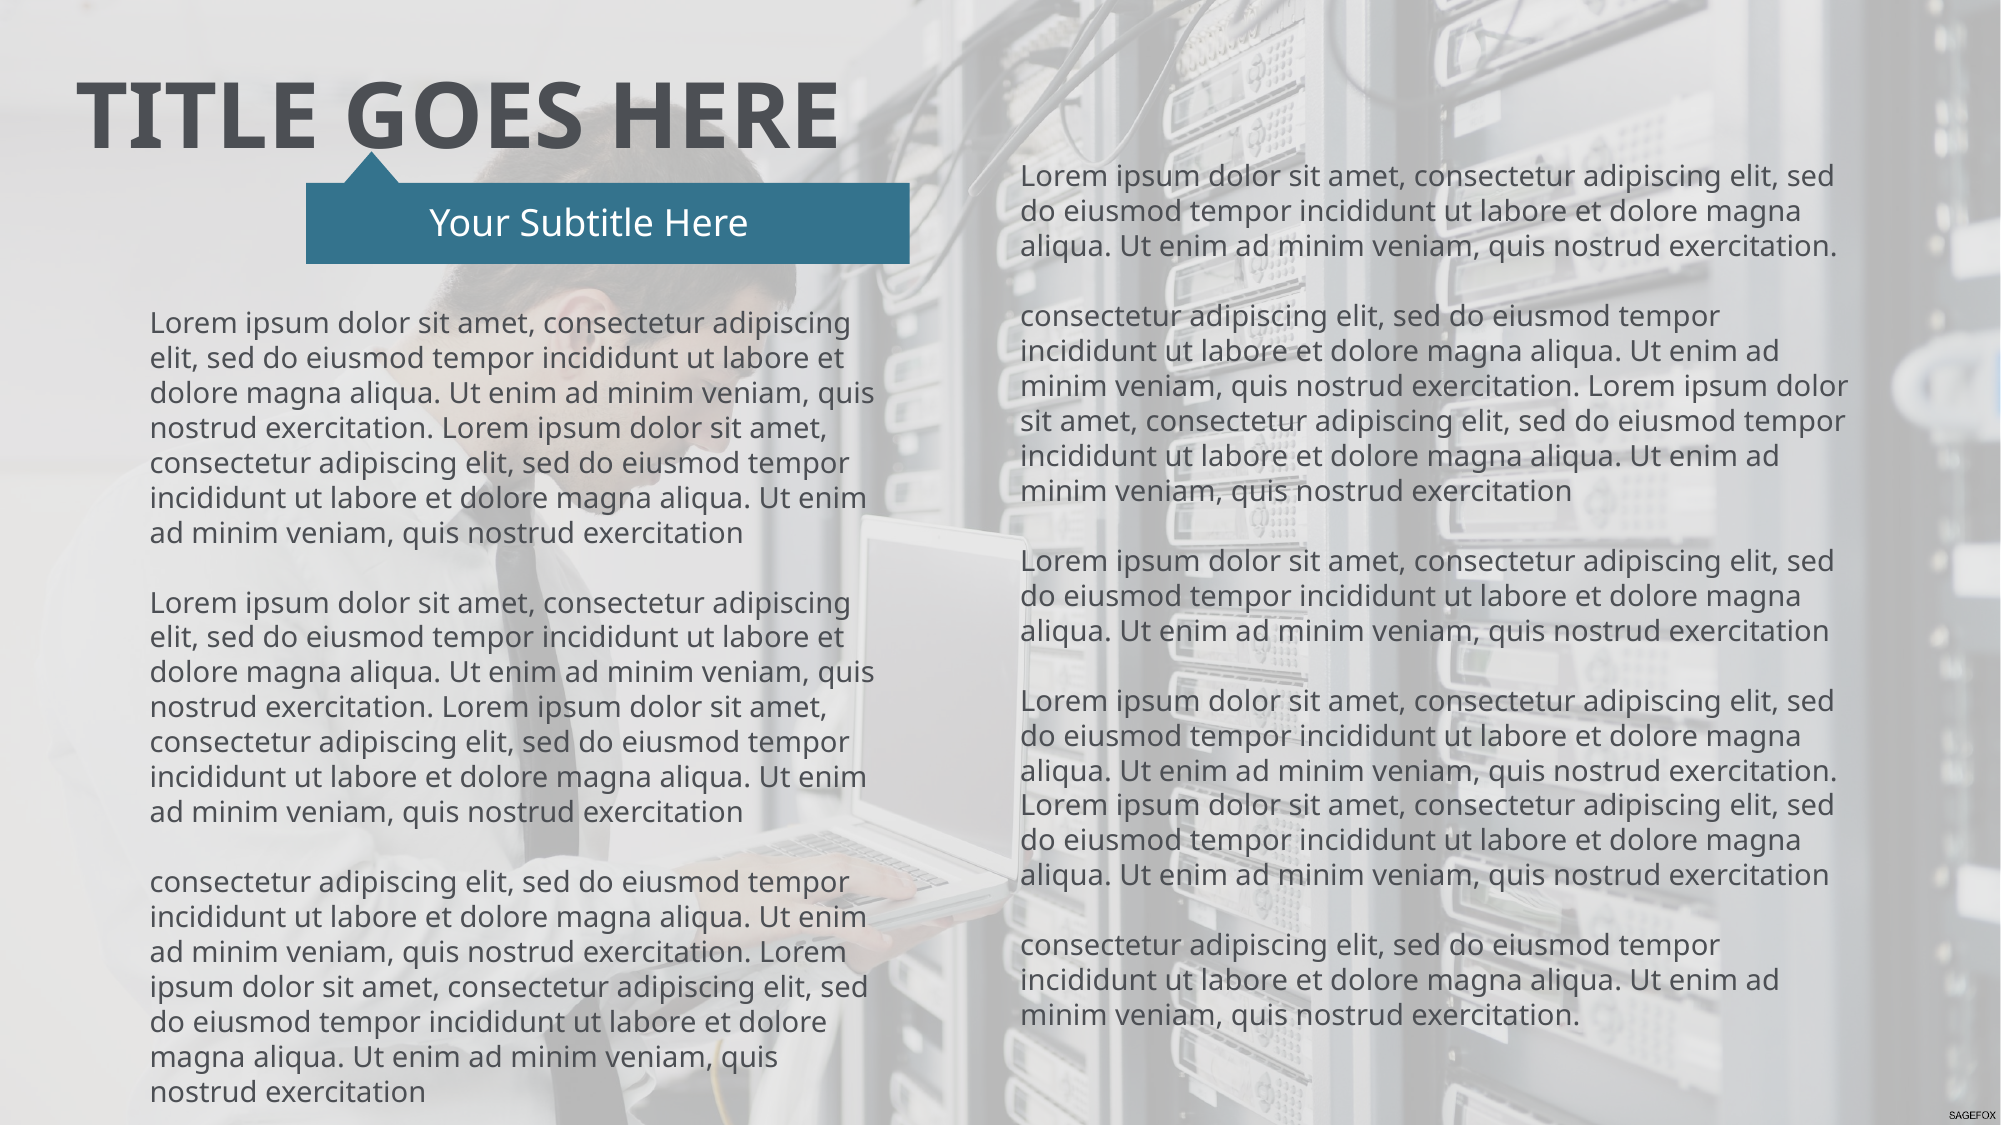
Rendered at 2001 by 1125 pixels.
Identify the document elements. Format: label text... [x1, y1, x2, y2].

text_box Lorem ipsum dolor sit amet, consectetur adipiscing elit, sed do eiusmod tempor incididunt ut labore et dolore magna aliqua. Ut enim ad minim veniam, quis nostrud exercitation. consectetur adipiscing elit, sed do eiusmod tempor incididunt ut labore et dolore magna aliqua. Ut enim ad minim veniam, quis nostrud exercitation. Lorem ipsum dolor sit amet, consectetur adipiscing elit, sed do eiusmod tempor incididunt ut labore et dolore magna aliqua. Ut enim ad minim veniam, quis nostrud exercitation Lorem ipsum dolor sit amet, consectetur adipiscing elit, sed do eiusmod tempor incididunt ut labore et dolore magna aliqua. Ut enim ad minim veniam, quis nostrud exercitation Lorem ipsum dolor sit amet, consectetur adipiscing elit, sed do eiusmod tempor incididunt ut labore et dolore magna aliqua. Ut enim ad minim veniam, quis nostrud exercitation. Lorem ipsum dolor sit amet, consectetur adipiscing elit, sed do eiusmod tempor incididunt ut labore et dolore magna aliqua. Ut enim ad minim veniam, quis nostrud exercitation consectetur adipiscing elit, sed do eiusmod tempor incididunt ut labore et dolore magna aliqua. Ut enim ad minim veniam, quis nostrud exercitation. [1005, 150, 1876, 1039]
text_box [306, 151, 910, 264]
picture [1925, 0, 2001, 1125]
text_box TITLE GOES HERE [60, 49, 965, 175]
text_box Lorem ipsum dolor sit amet, consectetur adipiscing elit, sed do eiusmod tempor incididunt ut labore et dolore magna aliqua. Ut enim ad minim veniam, quis nostrud exercitation. Lorem ipsum dolor sit amet, consectetur adipiscing elit, sed do eiusmod tempor incididunt ut labore et dolore magna aliqua. Ut enim ad minim veniam, quis nostrud exercitation Lorem ipsum dolor sit amet, consectetur adipiscing elit, sed do eiusmod tempor incididunt ut labore et dolore magna aliqua. Ut enim ad minim veniam, quis nostrud exercitation. Lorem ipsum dolor sit amet, consectetur adipiscing elit, sed do eiusmod tempor incididunt ut labore et dolore magna aliqua. Ut enim ad minim veniam, quis nostrud exercitation consectetur adipiscing elit, sed do eiusmod tempor incididunt ut labore et dolore magna aliqua. Ut enim ad minim veniam, quis nostrud exercitation. Lorem ipsum dolor sit amet, consectetur adipiscing elit, sed do eiusmod tempor incididunt ut labore et dolore magna aliqua. Ut enim ad minim veniam, quis nostrud exercitation [134, 296, 897, 1125]
